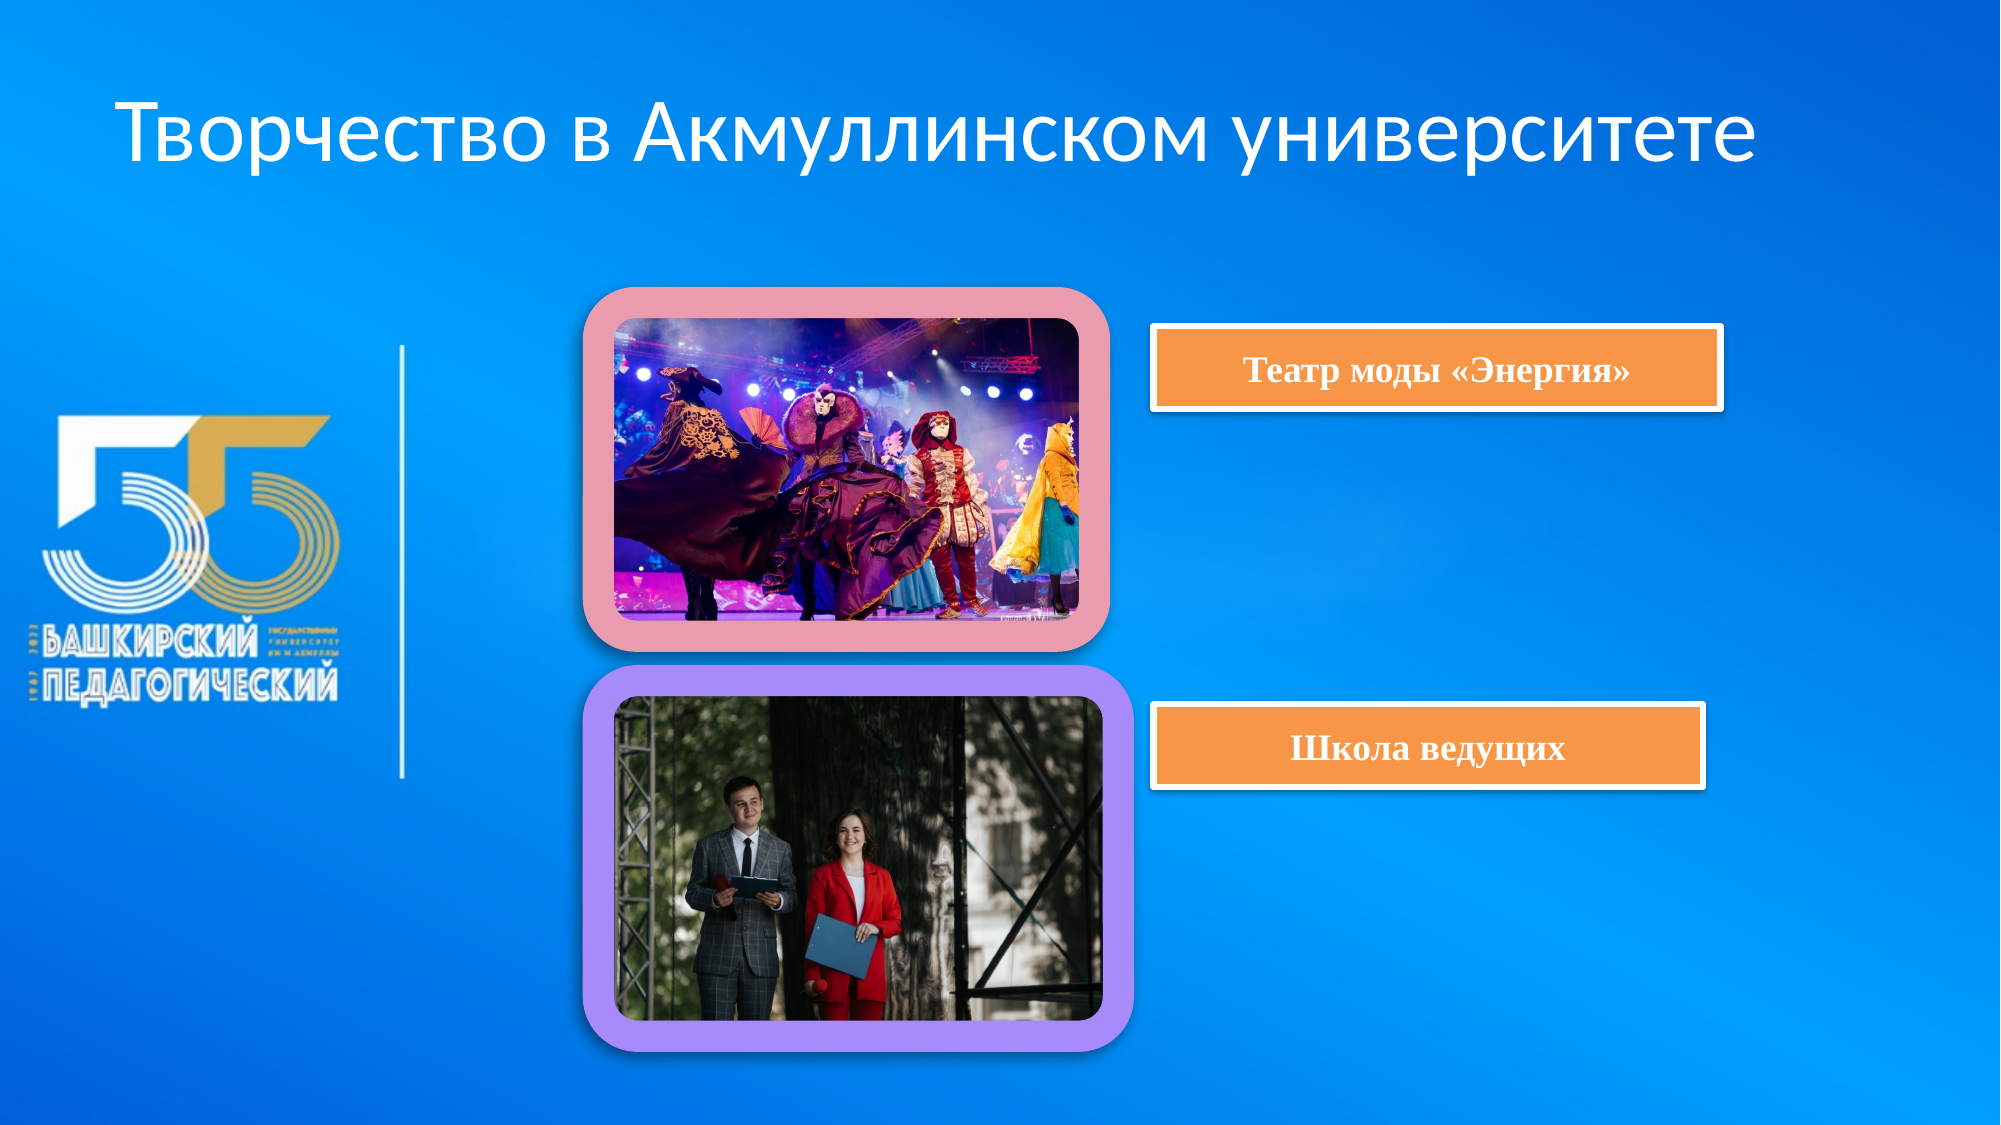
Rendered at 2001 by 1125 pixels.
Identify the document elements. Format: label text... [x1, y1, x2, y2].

text_box Творчество в Акмуллинском университете [99, 45, 1900, 233]
picture [0, 0, 2000, 1125]
text_box Школа ведущих [1150, 701, 1706, 790]
text_box Театр моды «Энергия» [1150, 323, 1724, 412]
